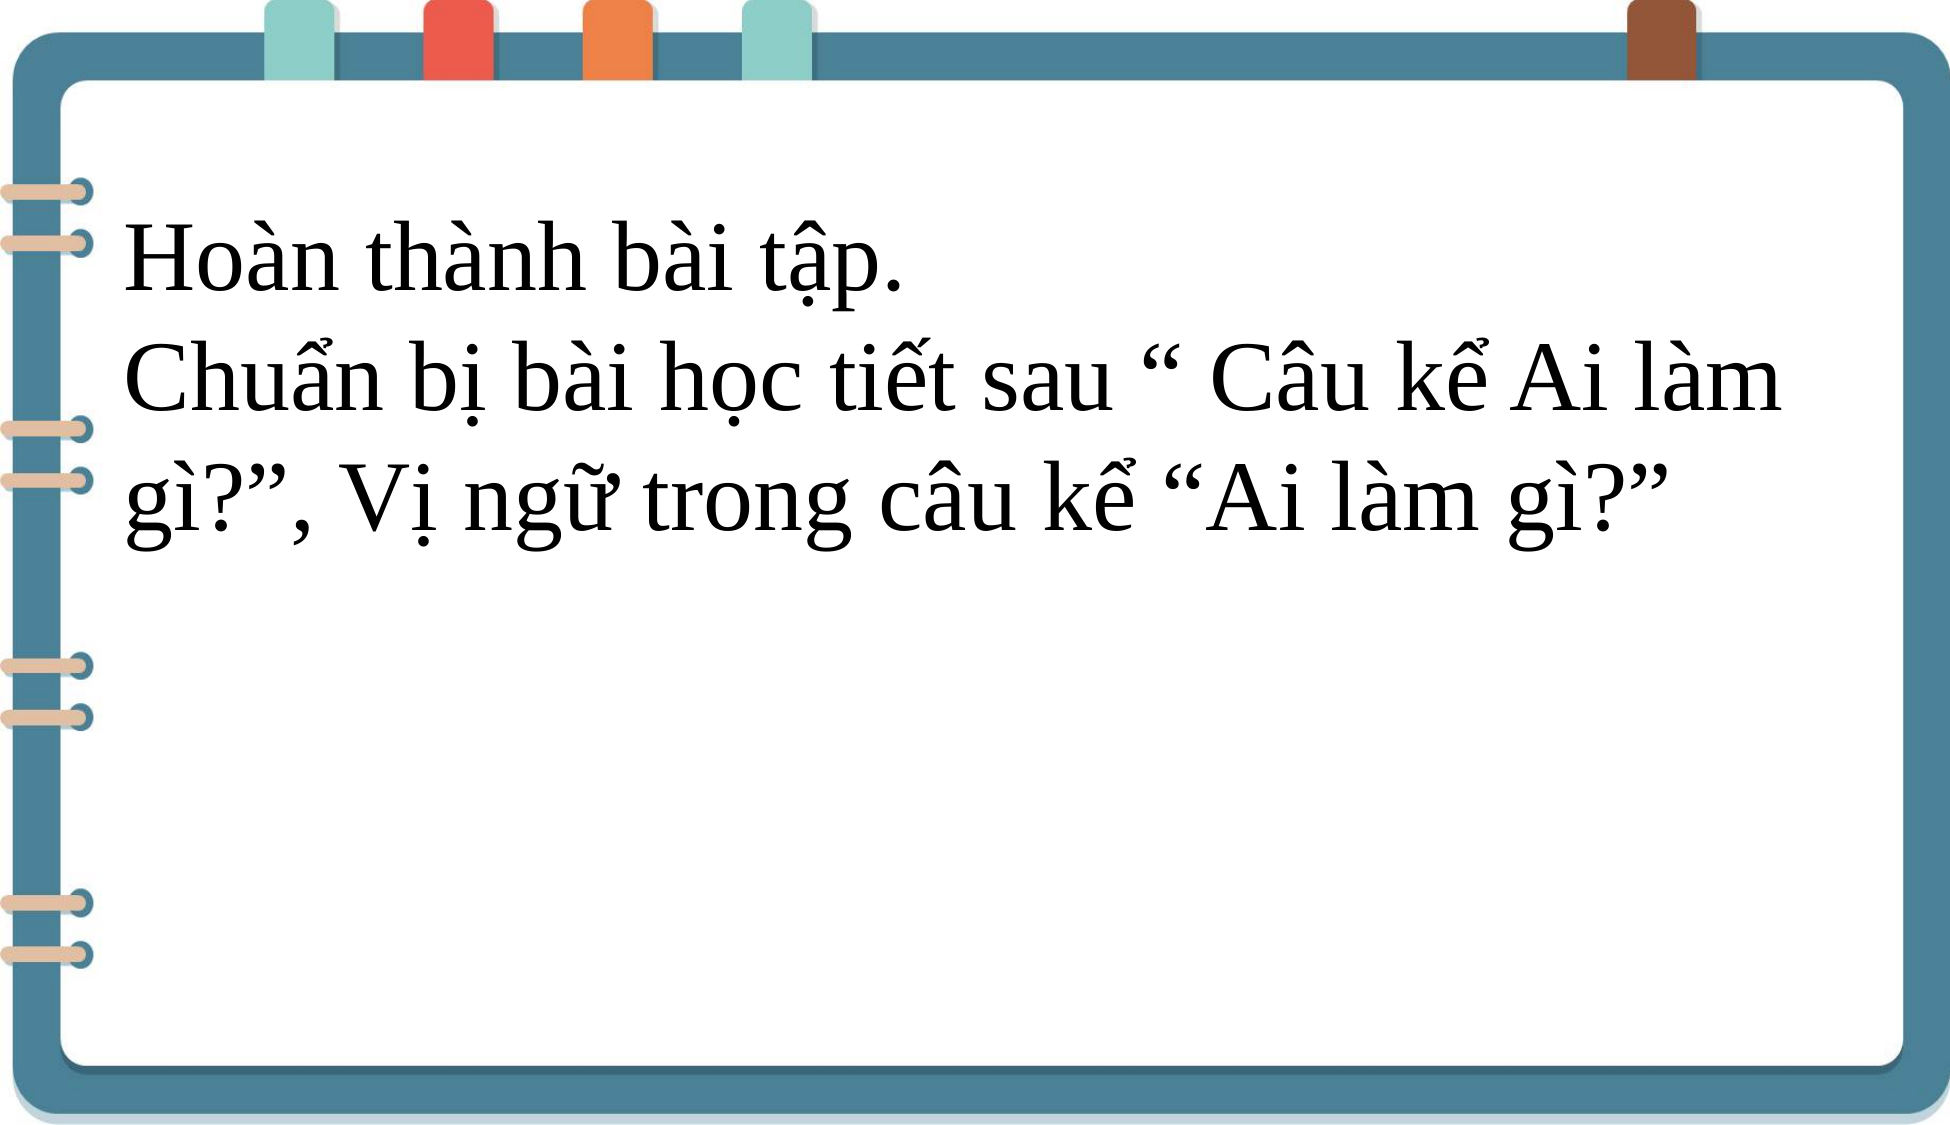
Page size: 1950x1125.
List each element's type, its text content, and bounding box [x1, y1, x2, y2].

picture [0, 0, 1950, 1125]
text_box Hoàn thành bài tập. Chuẩn bị bài học tiết sau “ Câu kể Ai làm gì?”, Vị ngữ trong câu kể “Ai làm gì?” [109, 183, 1891, 558]
